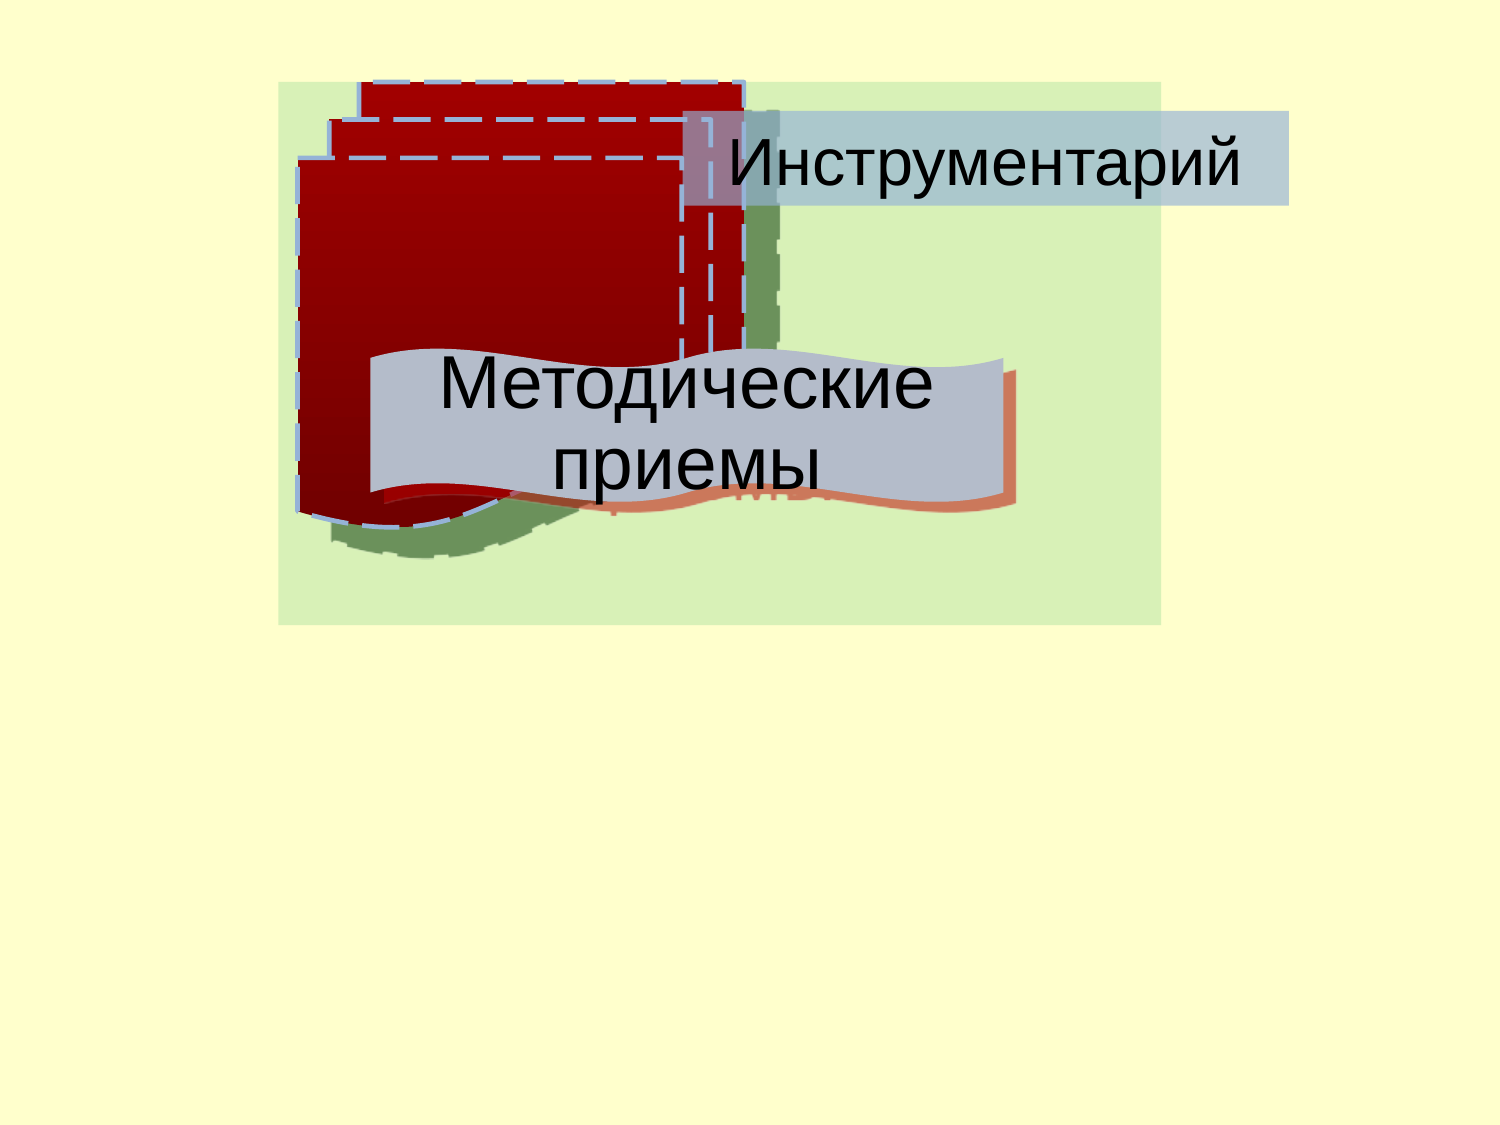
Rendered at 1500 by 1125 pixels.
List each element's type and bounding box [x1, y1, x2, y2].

text_box [278, 81, 1290, 626]
